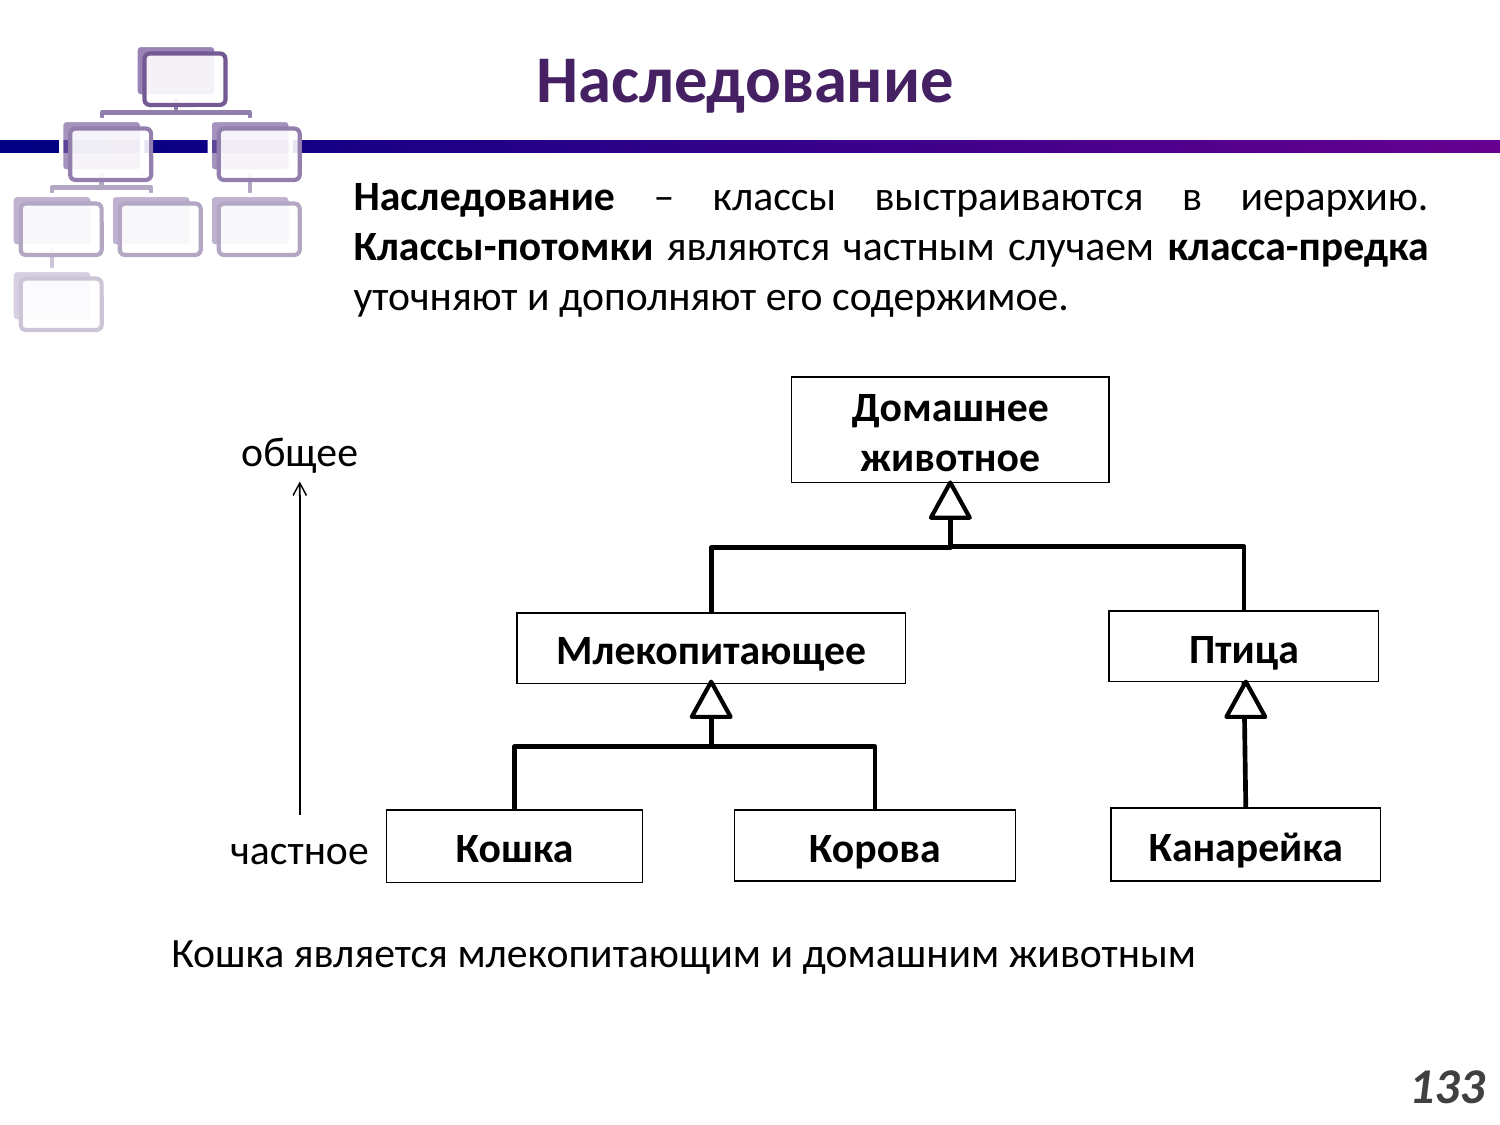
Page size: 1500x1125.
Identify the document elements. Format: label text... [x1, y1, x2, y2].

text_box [729, 664, 857, 829]
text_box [765, 427, 897, 668]
text_box Канарейка [1111, 808, 1381, 881]
text_box Млекопитающее [860, 612, 906, 684]
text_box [11, 11, 300, 364]
text_box Кошка является млекопитающим и домашним животным [156, 918, 1212, 984]
text_box Млекопитающее [516, 612, 760, 684]
text_box [1224, 679, 1268, 719]
slide_number 133 [1359, 1042, 1500, 1125]
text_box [1032, 399, 1162, 694]
text_box [929, 480, 972, 520]
text_box Птица [1165, 610, 1379, 682]
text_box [549, 648, 677, 846]
text_box Наследование – классы выстраиваются в иерархию. Классы-потомки являются частным случаем класса-предка уточняют и дополняют его содержимое. [338, 161, 1444, 327]
text_box частное [215, 815, 384, 881]
text_box [689, 679, 724, 719]
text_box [1181, 743, 1309, 747]
title Наследование [70, 1, 1421, 153]
text_box Корова [734, 809, 1016, 881]
text_box Кошка [386, 809, 643, 883]
text_box общее [226, 416, 373, 482]
text_box Домашнее животное [791, 377, 1110, 483]
